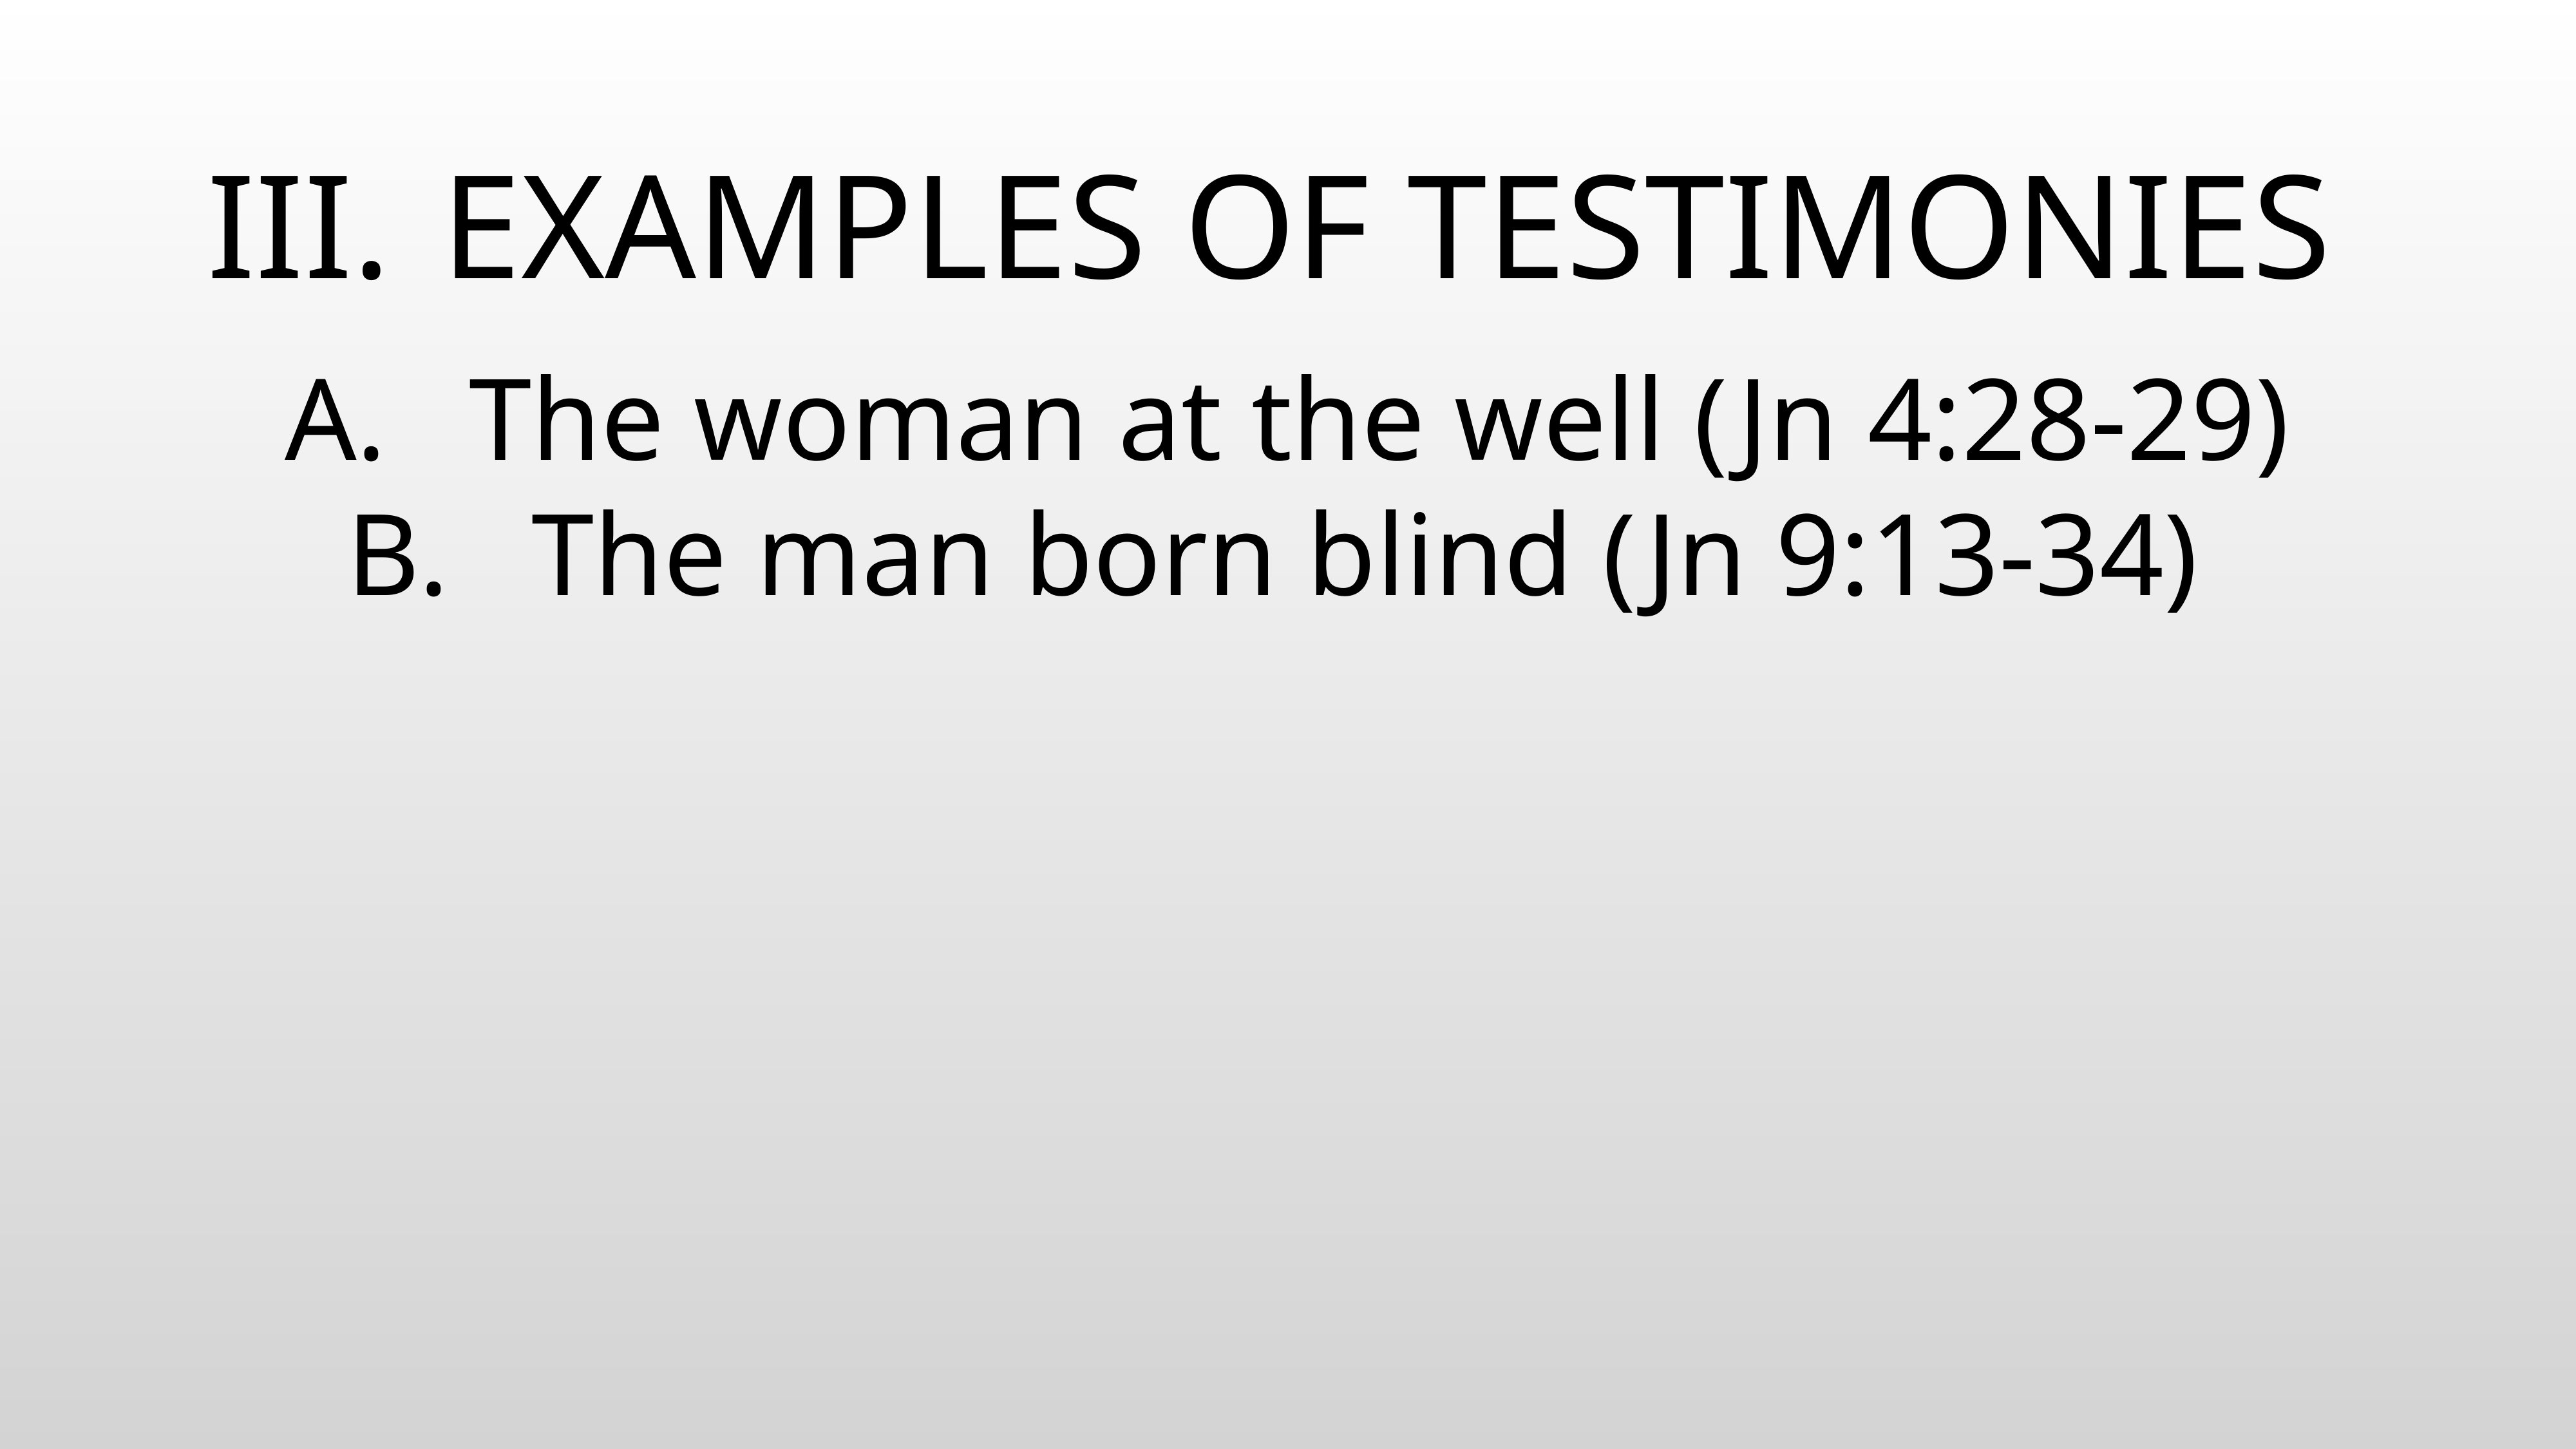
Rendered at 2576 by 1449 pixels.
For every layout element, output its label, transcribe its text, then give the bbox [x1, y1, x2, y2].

list The woman at the well (Jn 4:28-29) The man born blind (Jn 9:13-34) [178, 341, 2398, 1316]
title EXAMPLES OF TESTIMONIES [178, 100, 2398, 341]
